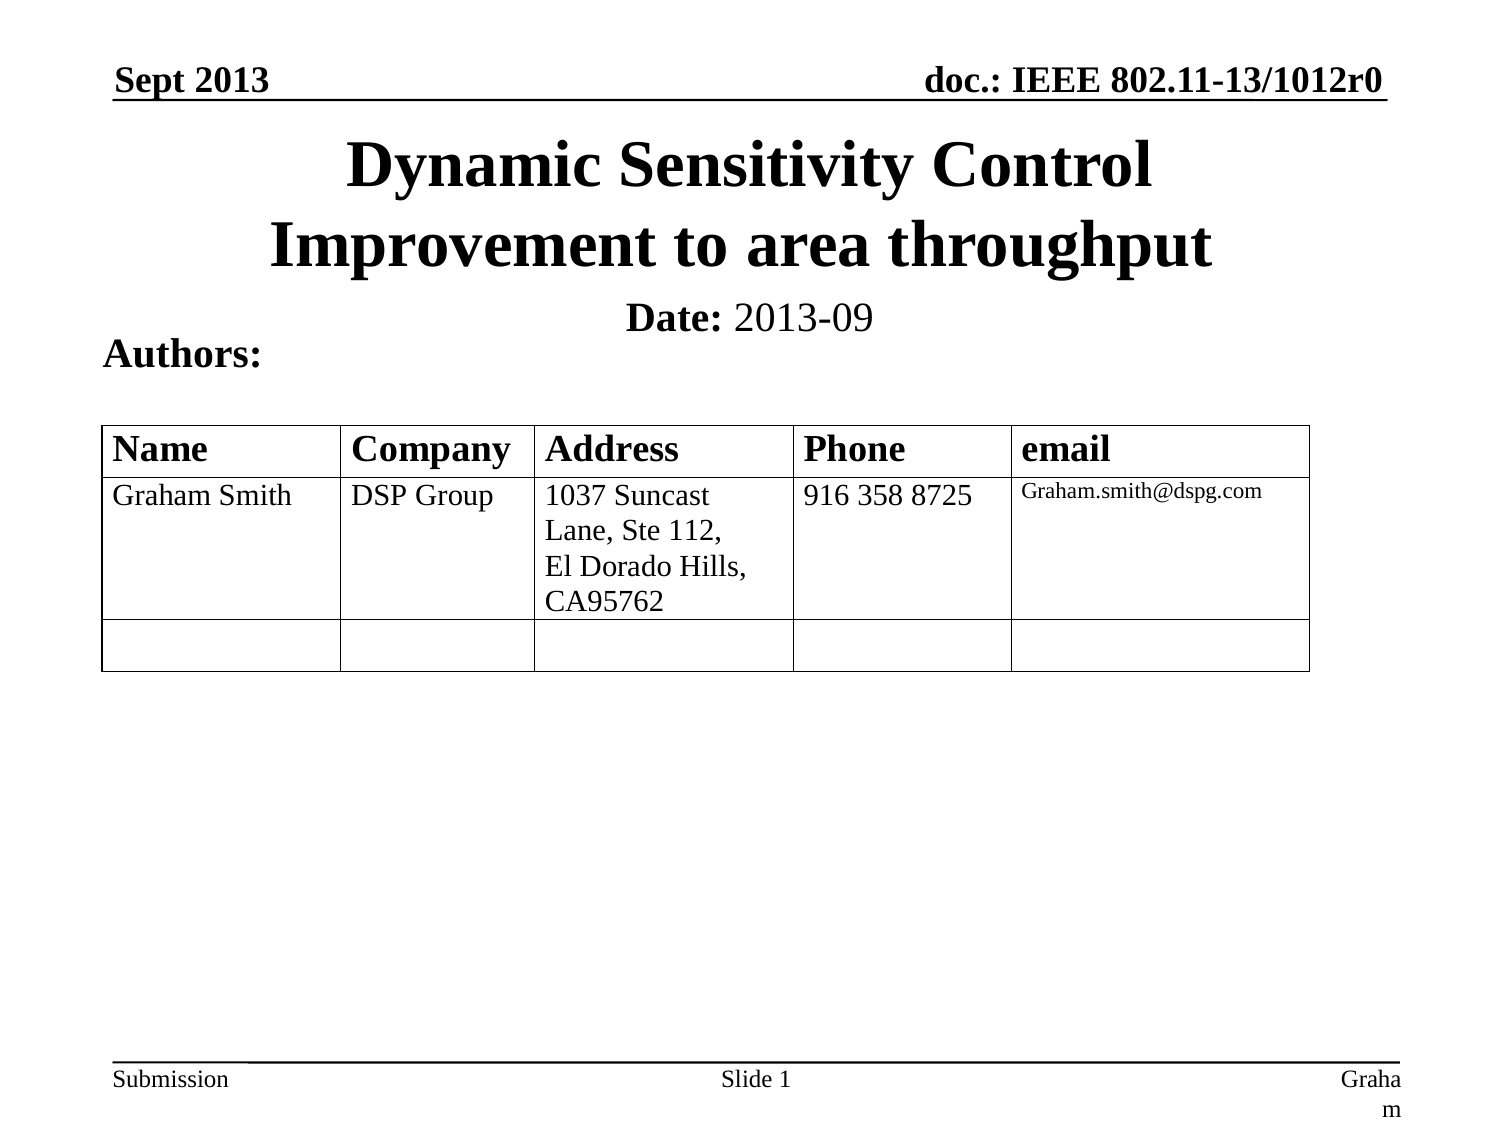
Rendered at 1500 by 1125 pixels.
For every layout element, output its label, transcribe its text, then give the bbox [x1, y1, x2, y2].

footer Graham Smith, DSP Group [1324, 1061, 1402, 1093]
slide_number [114, 54, 335, 101]
title Dynamic Sensitivity Control Improvement to area throughput [112, 112, 1388, 287]
text_box Authors: [87, 318, 325, 381]
list Date: 2013-09 [112, 287, 1388, 350]
slide_number Slide 1 [712, 1061, 800, 1093]
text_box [87, 424, 1341, 844]
